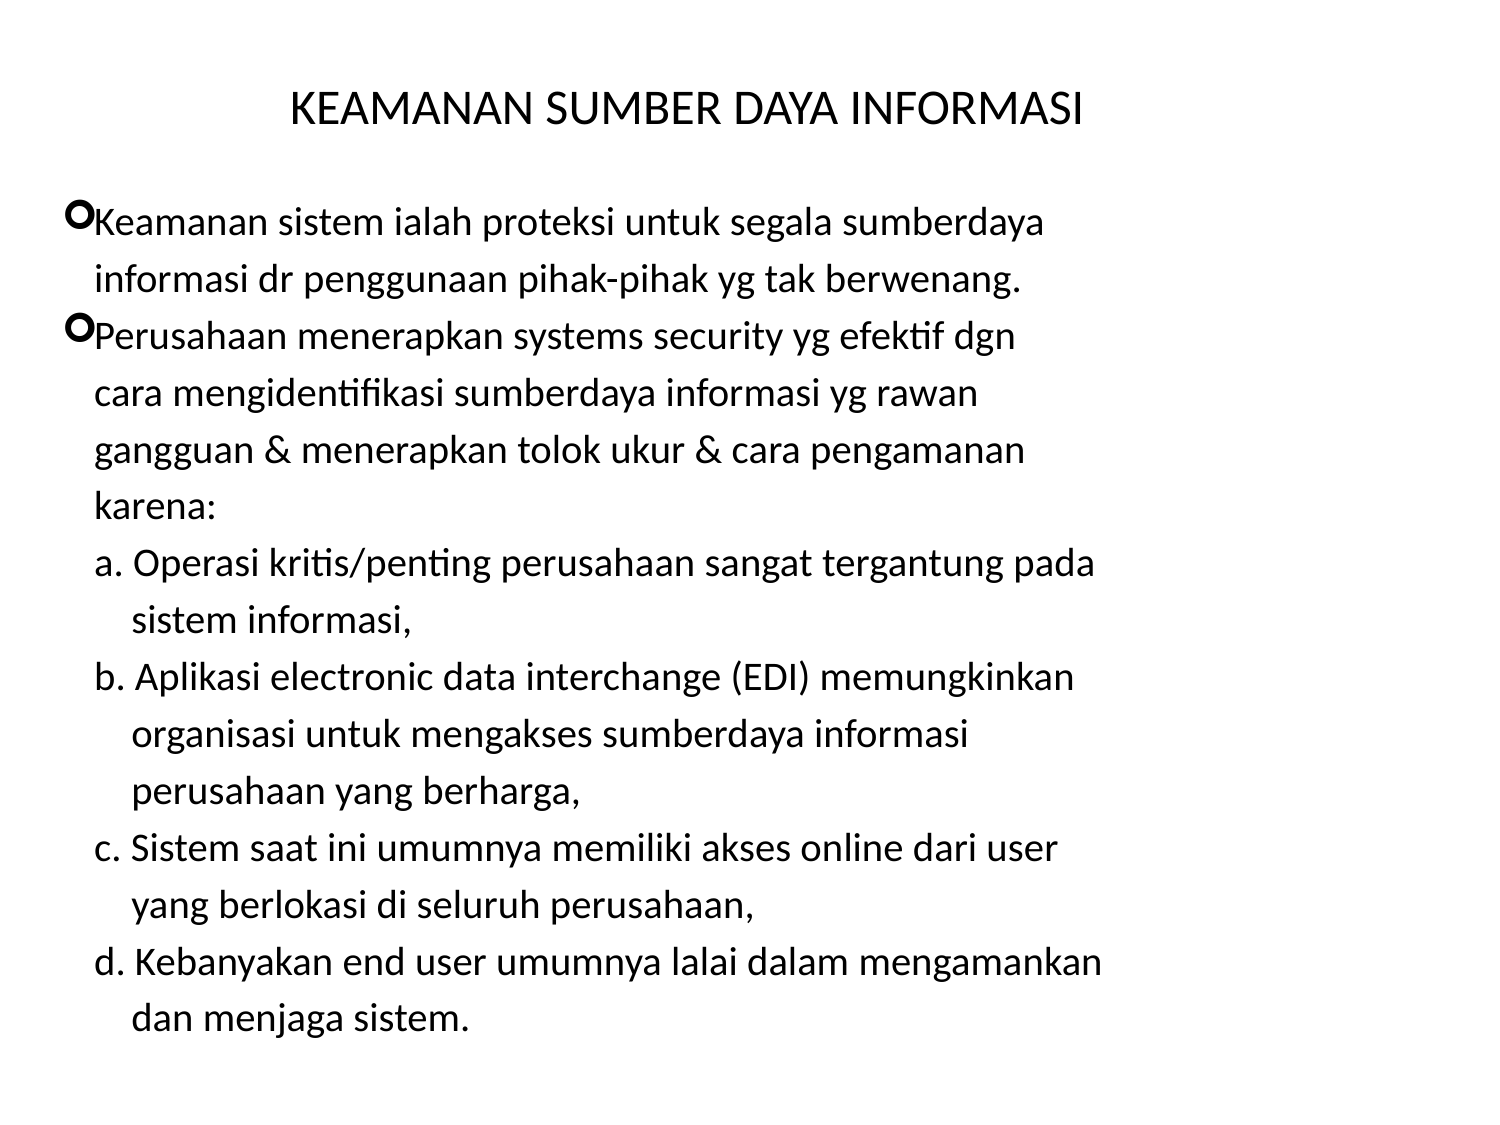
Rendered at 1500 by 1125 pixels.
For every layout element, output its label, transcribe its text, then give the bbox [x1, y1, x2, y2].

list Keamanan sistem ialah proteksi untuk segala sumberdaya informasi dr penggunaan pihak-pihak yg tak berwenang. Perusahaan menerapkan systems security yg efektif dgn cara mengidentifikasi sumberdaya informasi yg rawan gangguan & menerapkan tolok ukur & cara pengamanan karena: a. Operasi kritis/penting perusahaan sangat tergantung pada sistem informasi, b. Aplikasi electronic data interchange (EDI) memungkinkan organisasi untuk mengakses sumberdaya informasi perusahaan yang berharga, c. Sistem saat ini umumnya memiliki akses online dari user yang berlokasi di seluruh perusahaan, d. Kebanyakan end user umumnya lalai dalam mengamankan dan menjaga sistem. [46, 187, 1430, 1062]
title KEAMANAN SUMBER DAYA INFORMASI [75, 45, 1300, 164]
